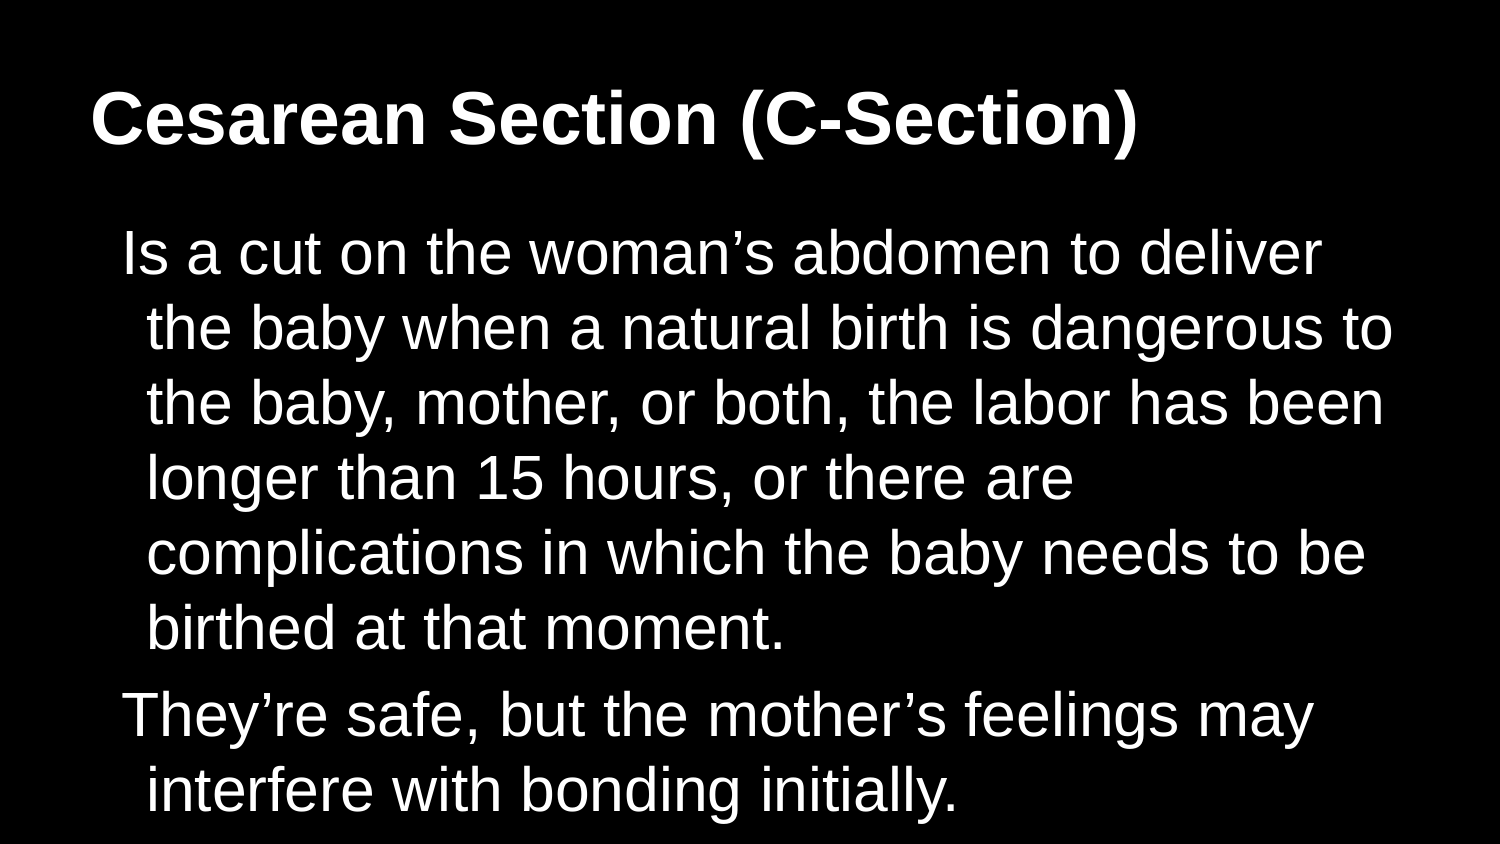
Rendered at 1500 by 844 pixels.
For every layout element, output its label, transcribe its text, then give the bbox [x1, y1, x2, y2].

list Is a cut on the woman’s abdomen to deliver the baby when a natural birth is dangerous to the baby, mother, or both, the labor has been longer than 15 hours, or there are complications in which the baby needs to be birthed at that moment. They’re safe, but the mother’s feelings may interfere with bonding initially. [75, 196, 1425, 808]
title Cesarean Section (C-Section) [75, 33, 1425, 175]
